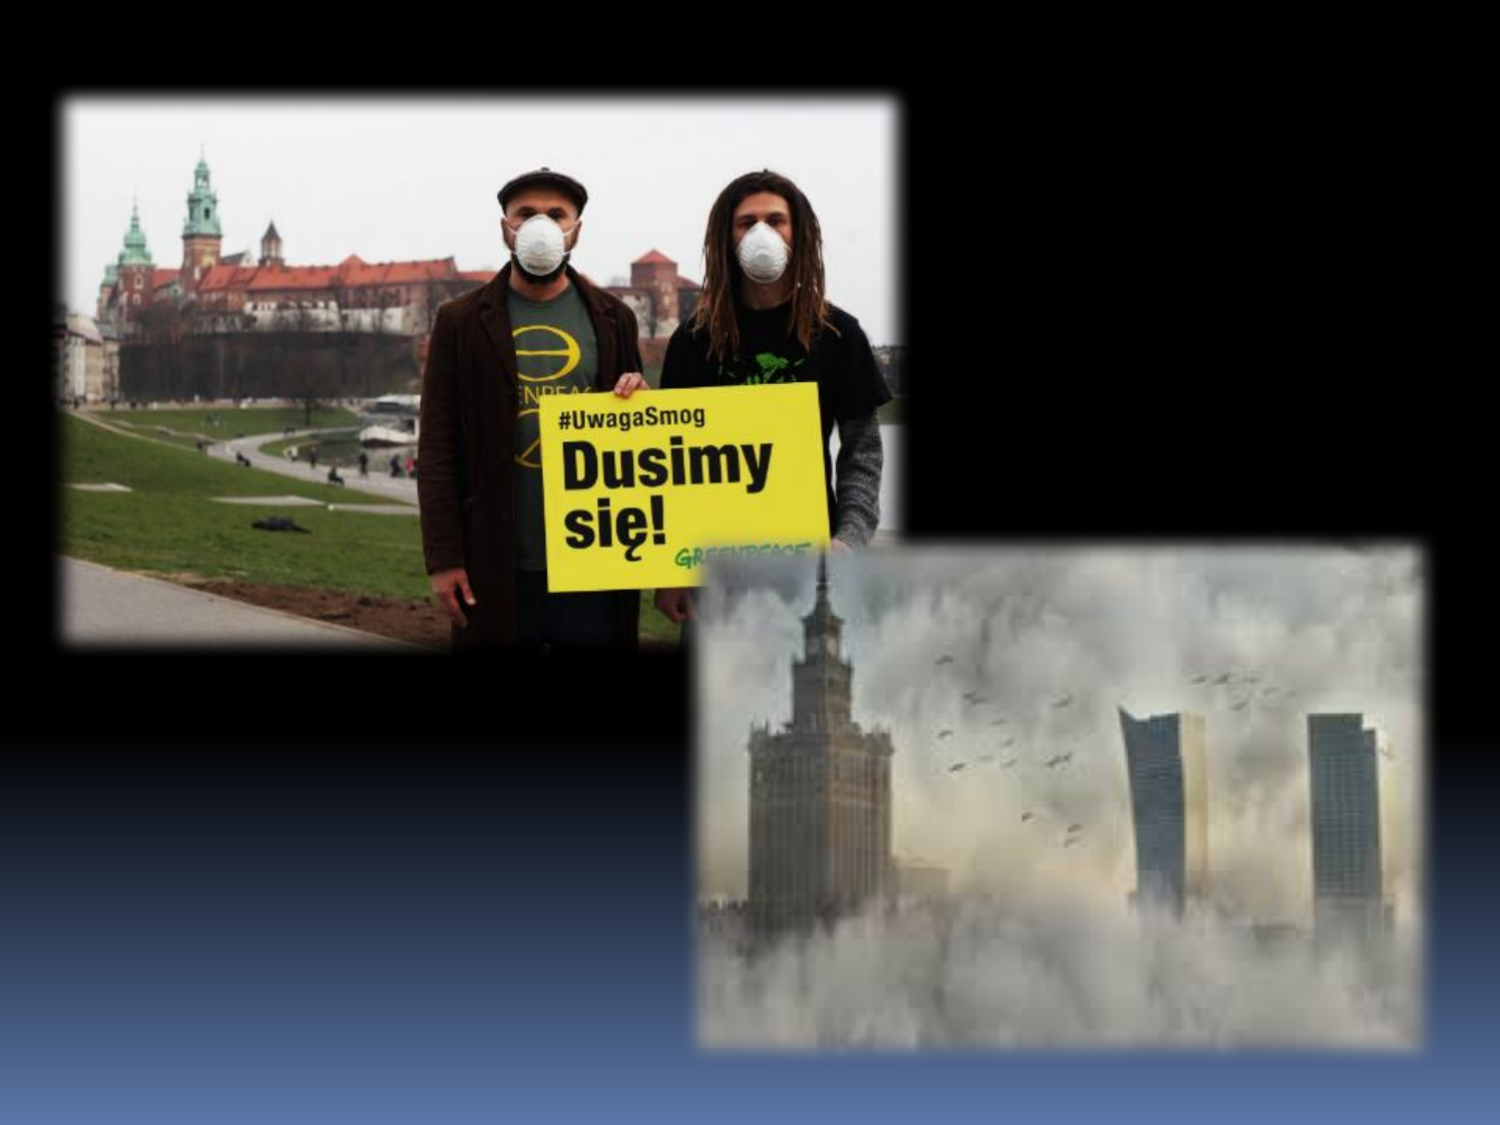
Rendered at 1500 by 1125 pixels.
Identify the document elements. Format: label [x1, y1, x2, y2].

picture [46, 81, 915, 660]
picture [679, 526, 1442, 1067]
